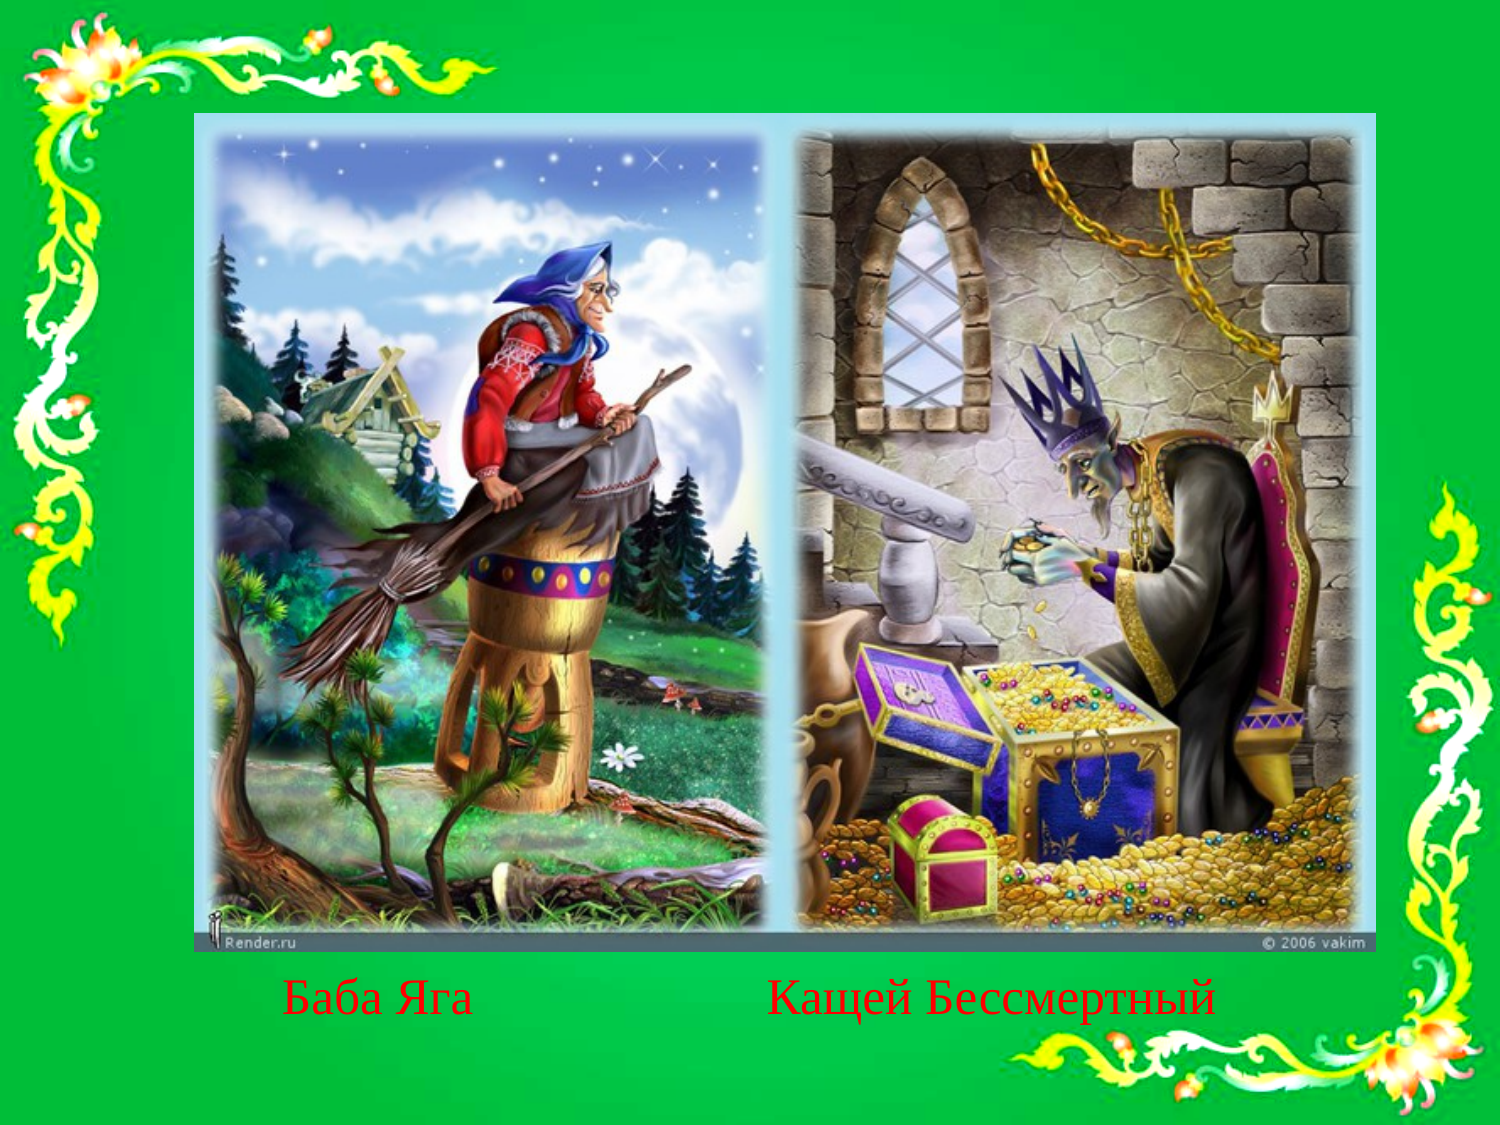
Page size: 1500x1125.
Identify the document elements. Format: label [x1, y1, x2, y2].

picture [0, 0, 1500, 1125]
list [194, 113, 1377, 953]
